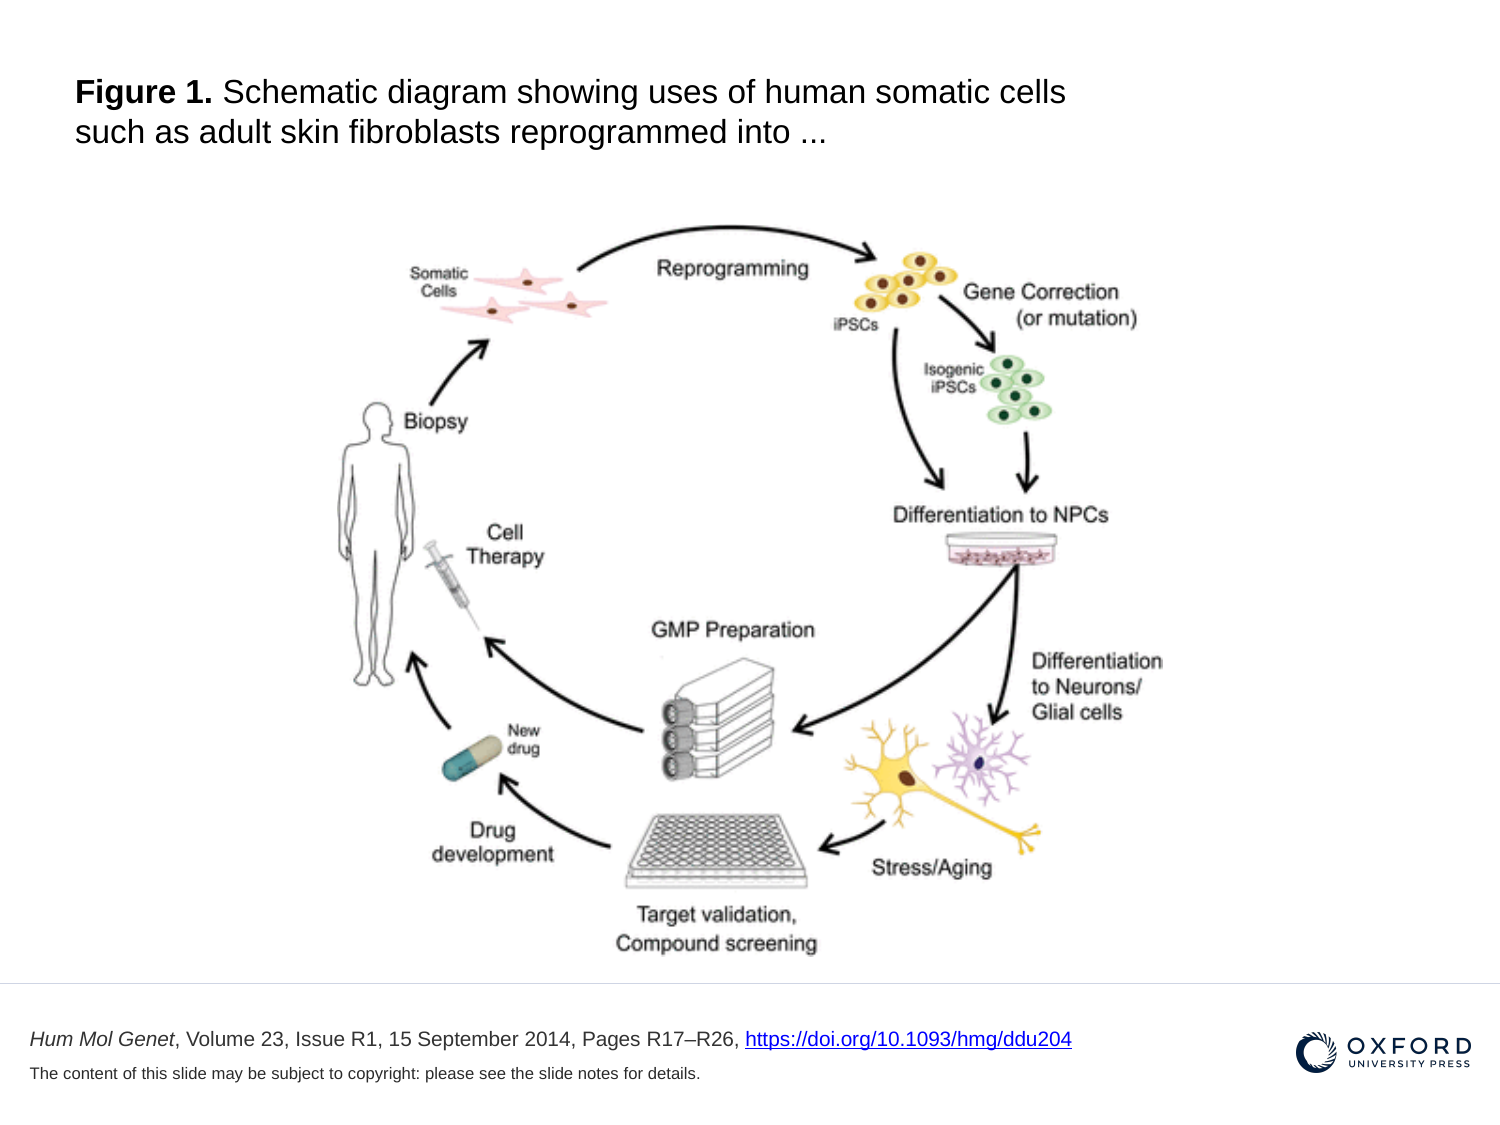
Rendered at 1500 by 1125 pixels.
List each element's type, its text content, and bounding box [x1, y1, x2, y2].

picture [337, 224, 1163, 957]
picture [1296, 1032, 1471, 1073]
footer Hum Mol Genet, Volume 23, Issue R1, 15 September 2014, Pages R17–R26, https://doi.org/10.1093/hmg/ddu204 The content of this slide may be subject to copyright: please see the slide notes for details. [0, 983, 1260, 1125]
title Figure 1. Schematic diagram showing uses of human somatic cells such as adult skin fibroblasts reprogrammed into ... [75, 69, 1078, 171]
